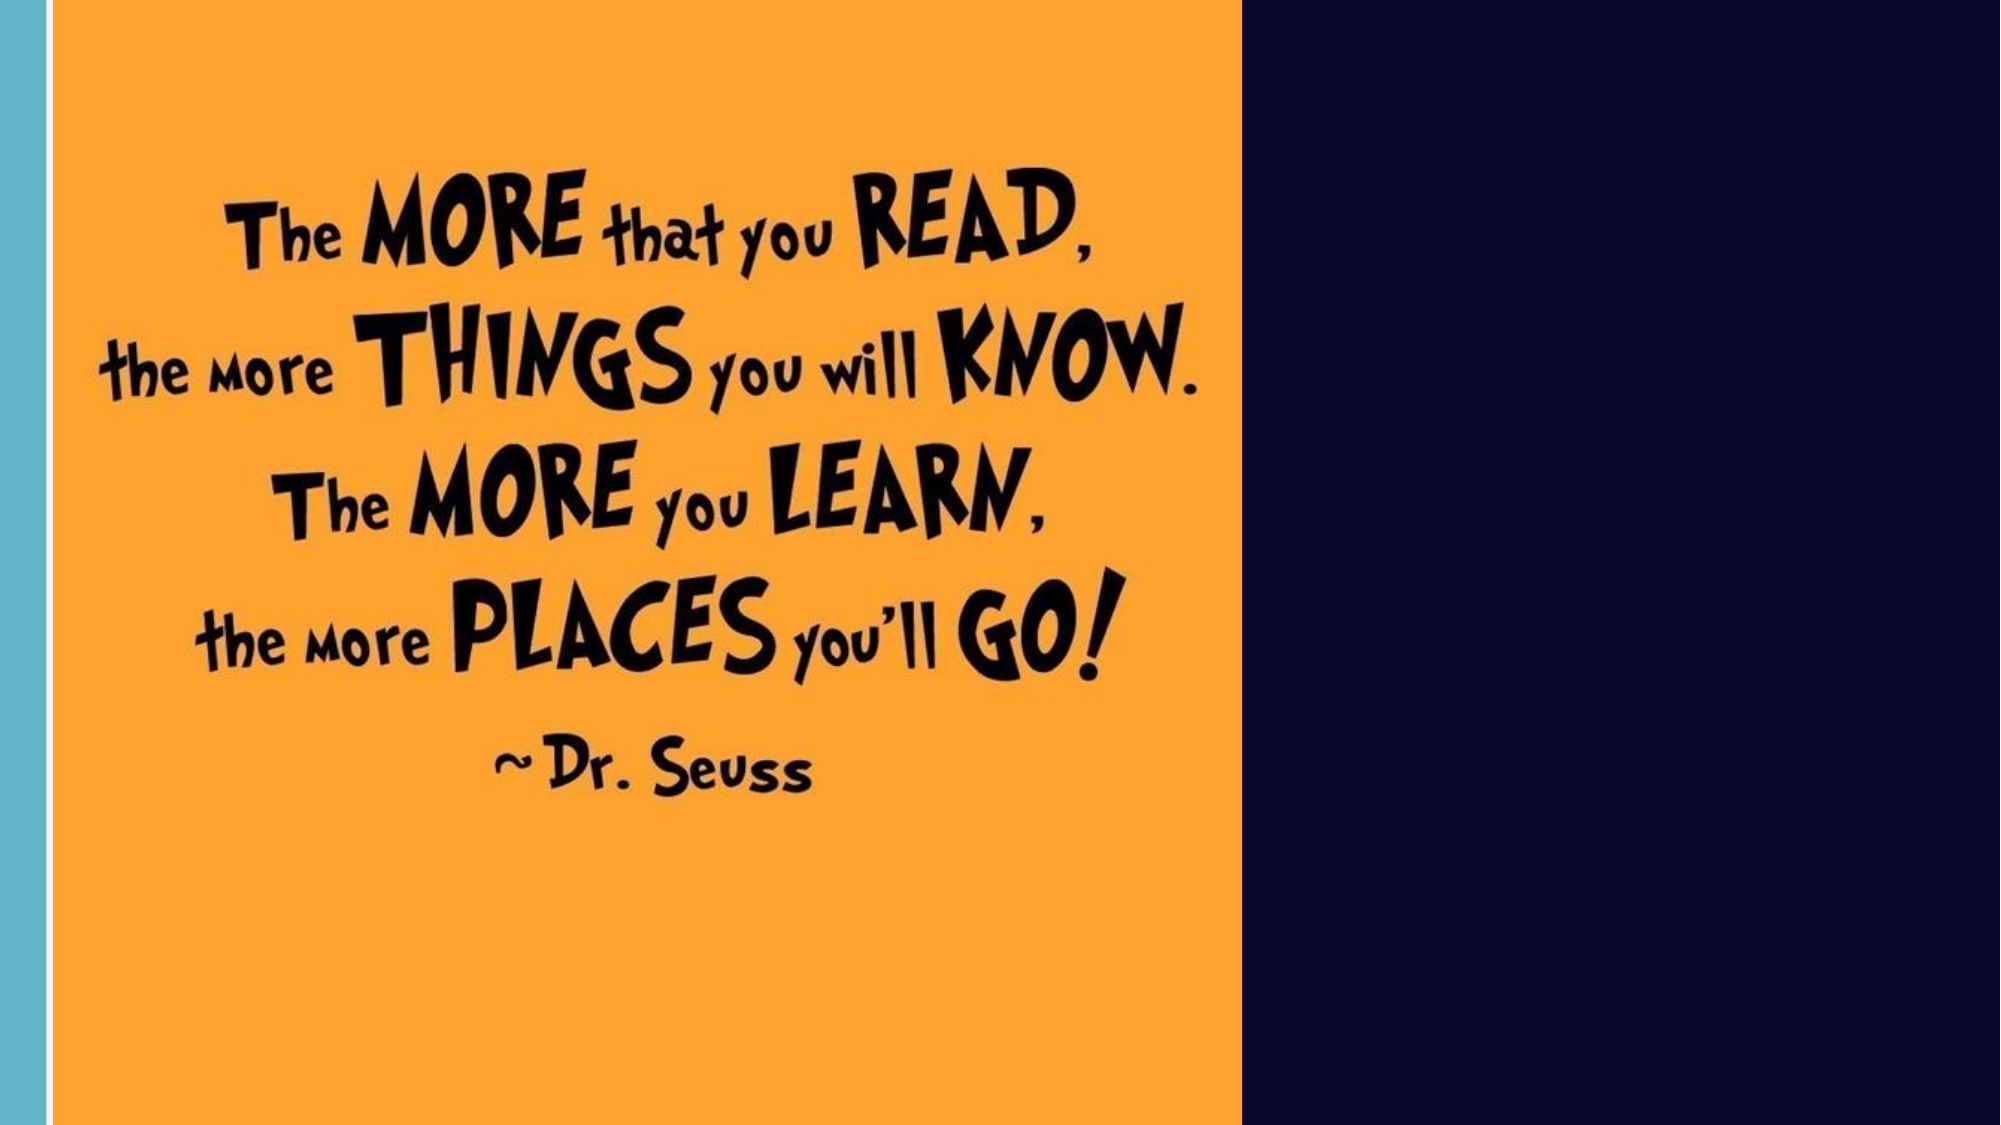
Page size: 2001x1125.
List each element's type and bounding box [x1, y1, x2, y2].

picture [48, 0, 1243, 1125]
